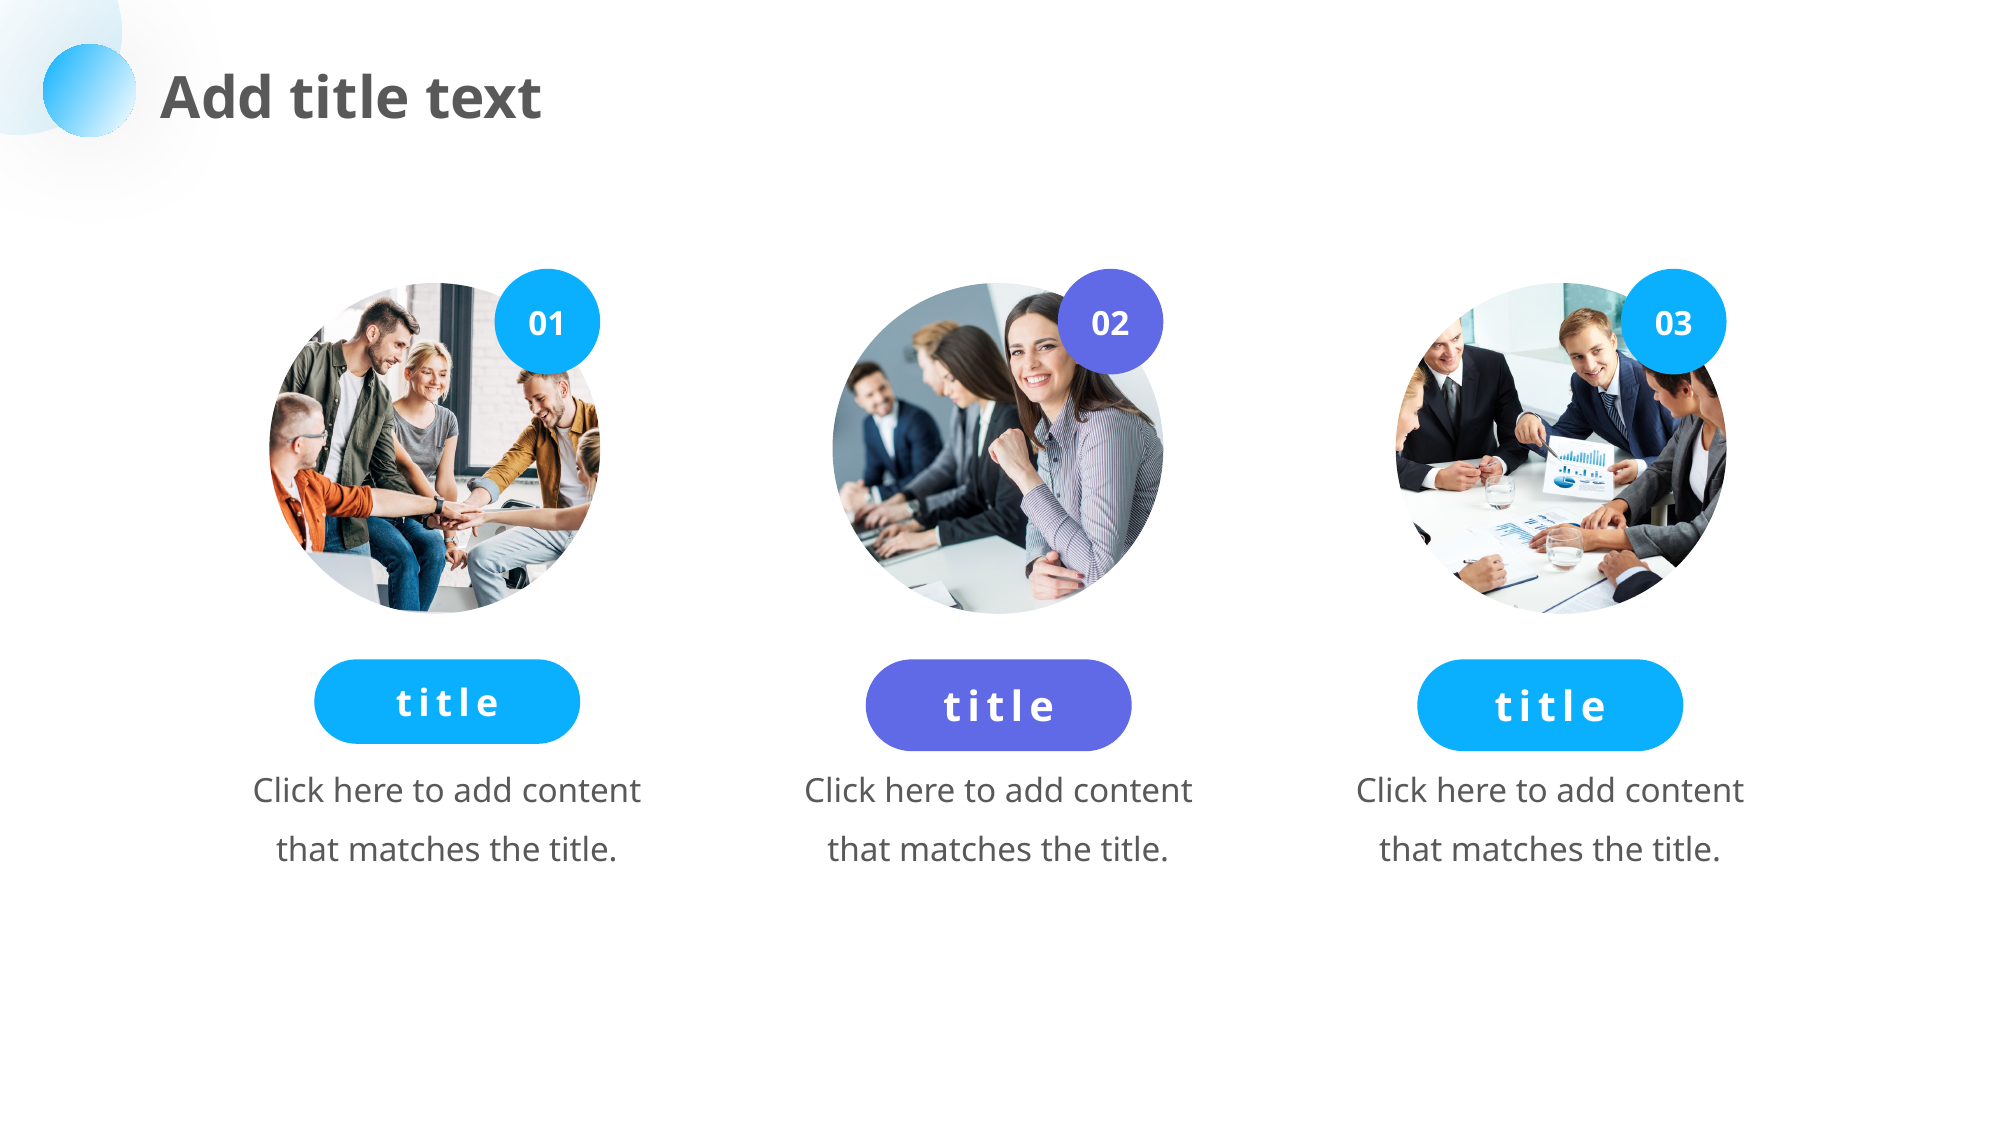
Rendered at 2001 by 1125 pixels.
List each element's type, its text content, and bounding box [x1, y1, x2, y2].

text_box Add title text [145, 53, 558, 138]
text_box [777, 659, 1221, 871]
text_box [0, 0, 123, 136]
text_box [832, 268, 1164, 614]
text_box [1395, 268, 1727, 614]
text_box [269, 268, 601, 614]
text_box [1329, 659, 1772, 871]
text_box [43, 44, 136, 137]
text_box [225, 659, 669, 871]
